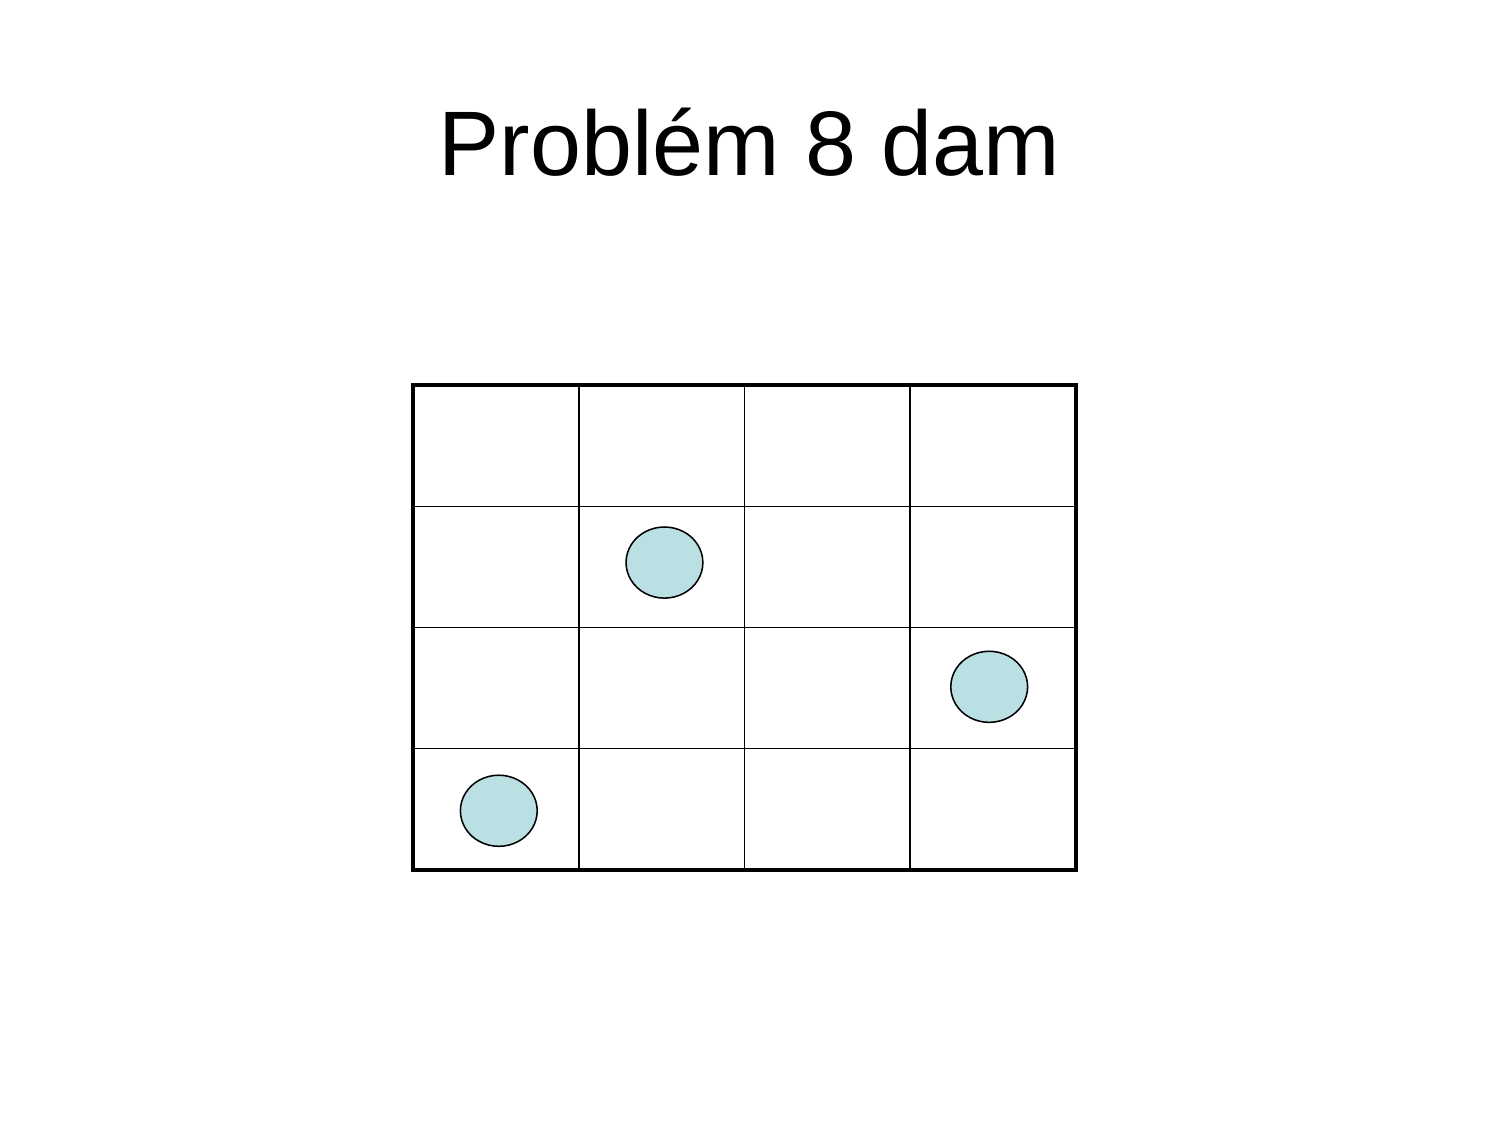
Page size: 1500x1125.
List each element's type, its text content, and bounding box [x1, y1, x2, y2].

table_header [415, 387, 578, 506]
table_cell [745, 749, 909, 868]
table_cell [745, 507, 909, 627]
text_box [626, 527, 703, 599]
table_header [580, 387, 744, 506]
table_cell [911, 628, 1074, 748]
title Problém 8 dam [75, 45, 1425, 233]
table_cell [580, 628, 744, 748]
table_cell [415, 507, 578, 627]
table_header [745, 387, 909, 506]
text_box [950, 651, 1028, 723]
table_cell [580, 507, 744, 627]
table_cell [580, 749, 744, 868]
table_cell [415, 749, 578, 868]
table_header [911, 387, 1074, 506]
table_cell [911, 507, 1074, 627]
table_cell [415, 628, 578, 748]
table_cell [745, 628, 909, 748]
table_cell [911, 749, 1074, 868]
text_box [460, 775, 538, 847]
